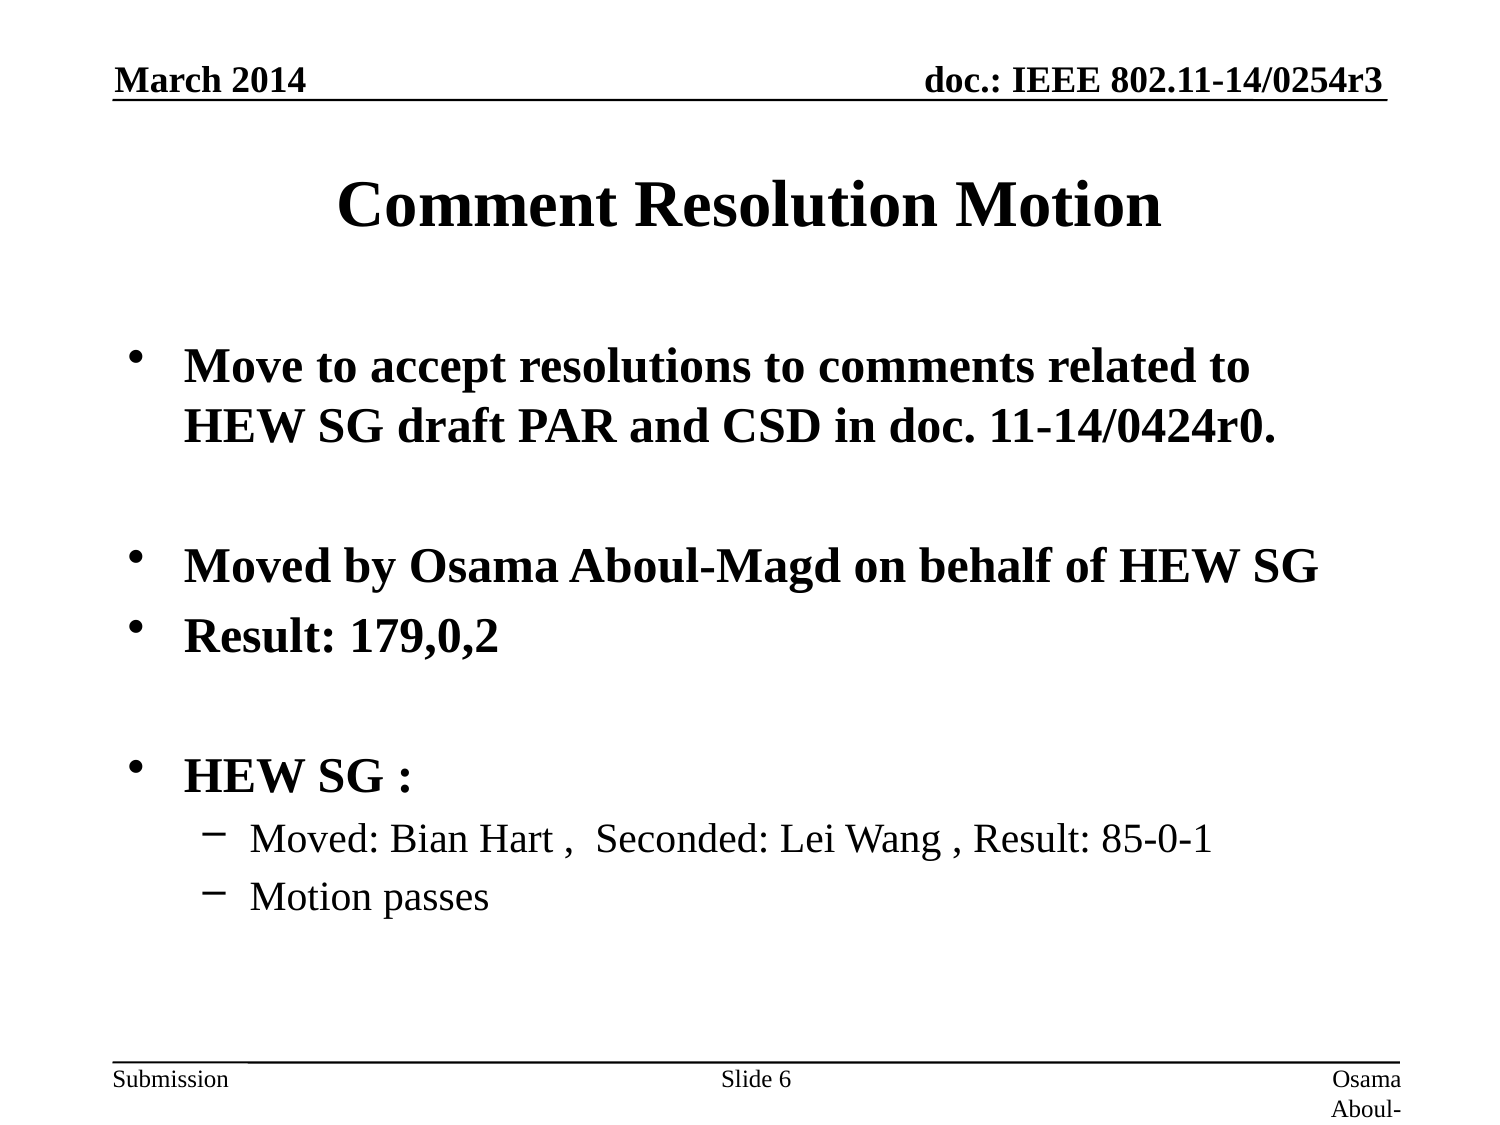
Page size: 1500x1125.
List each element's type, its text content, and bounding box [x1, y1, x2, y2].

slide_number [114, 54, 374, 101]
title Comment Resolution Motion [112, 112, 1388, 288]
list Move to accept resolutions to comments related to HEW SG draft PAR and CSD in doc. 11-14/0424r0. Moved by Osama Aboul-Magd on behalf of HEW SG Result: 179,0,2 HEW SG : Moved: Bian Hart , Seconded: Lei Wang , Result: 85-0-1 Motion passes [112, 324, 1388, 1000]
slide_number Slide 6 [712, 1061, 800, 1093]
footer Osama Aboul-Magd (Huawei Technologies) [1324, 1061, 1402, 1093]
